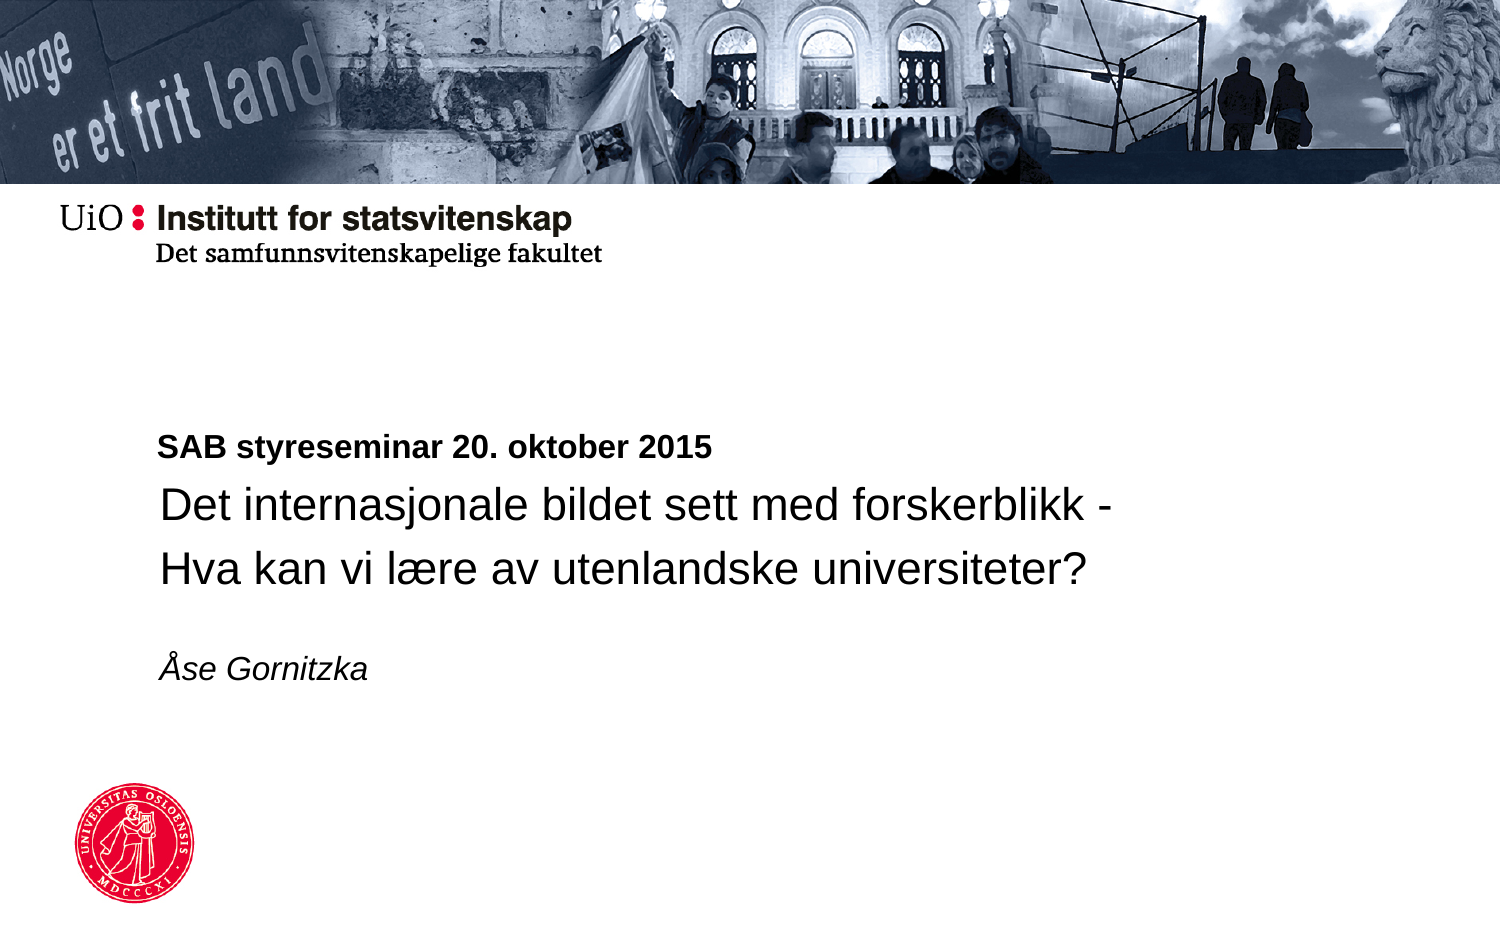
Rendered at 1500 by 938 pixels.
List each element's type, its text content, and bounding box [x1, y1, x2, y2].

title SAB styreseminar 20. oktober 2015 [144, 314, 1383, 471]
picture [0, 0, 1500, 938]
subtitle Det internasjonale bildet sett med forskerblikk - Hva kan vi lære av utenlandske universiteter? Åse Gornitzka [147, 468, 1386, 709]
